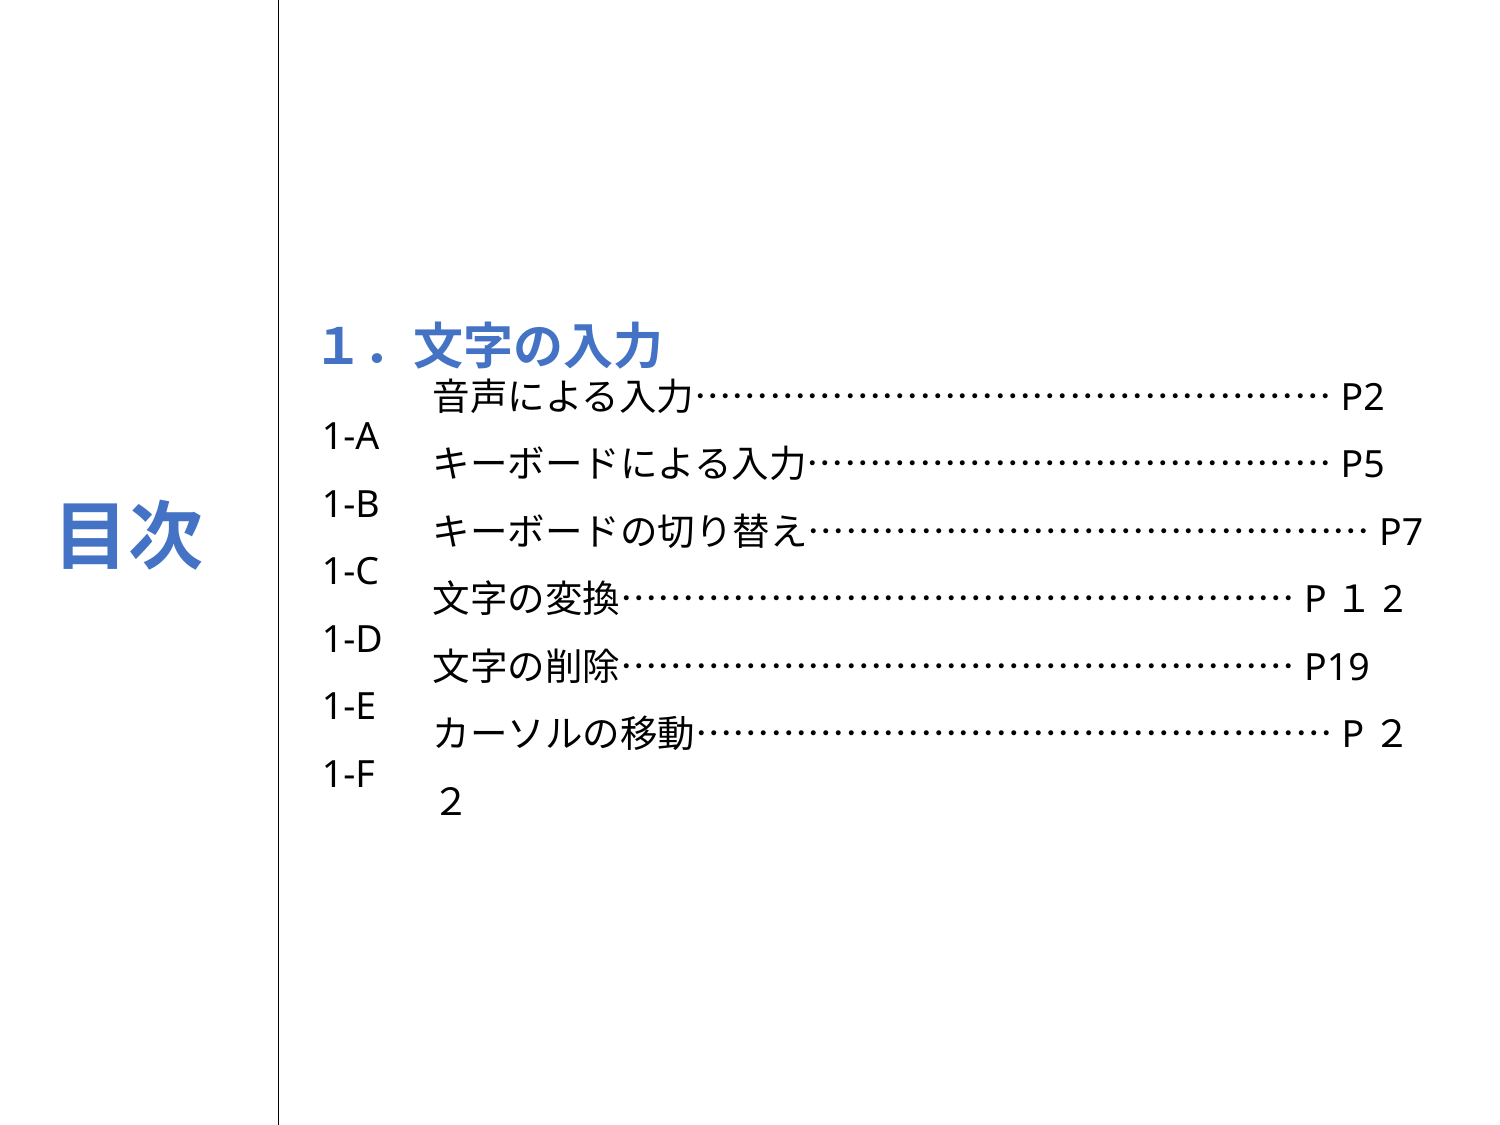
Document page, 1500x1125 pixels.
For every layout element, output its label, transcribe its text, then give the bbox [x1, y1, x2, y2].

text_box 音声による入力……………………………………………P2 キーボードによる入力……………………………………P5 キーボードの切り替え………………………………………P7 文字の変換………………………………………………P１2 文字の削除………………………………………………P19 カーソルの移動……………………………………………P２２ [419, 381, 1441, 792]
text_box 1-A 1-B 1-C 1-D 1-E 1-F [306, 382, 419, 792]
text_box 目次 [10, 491, 248, 634]
text_box １．文字の入力 [298, 306, 1421, 382]
